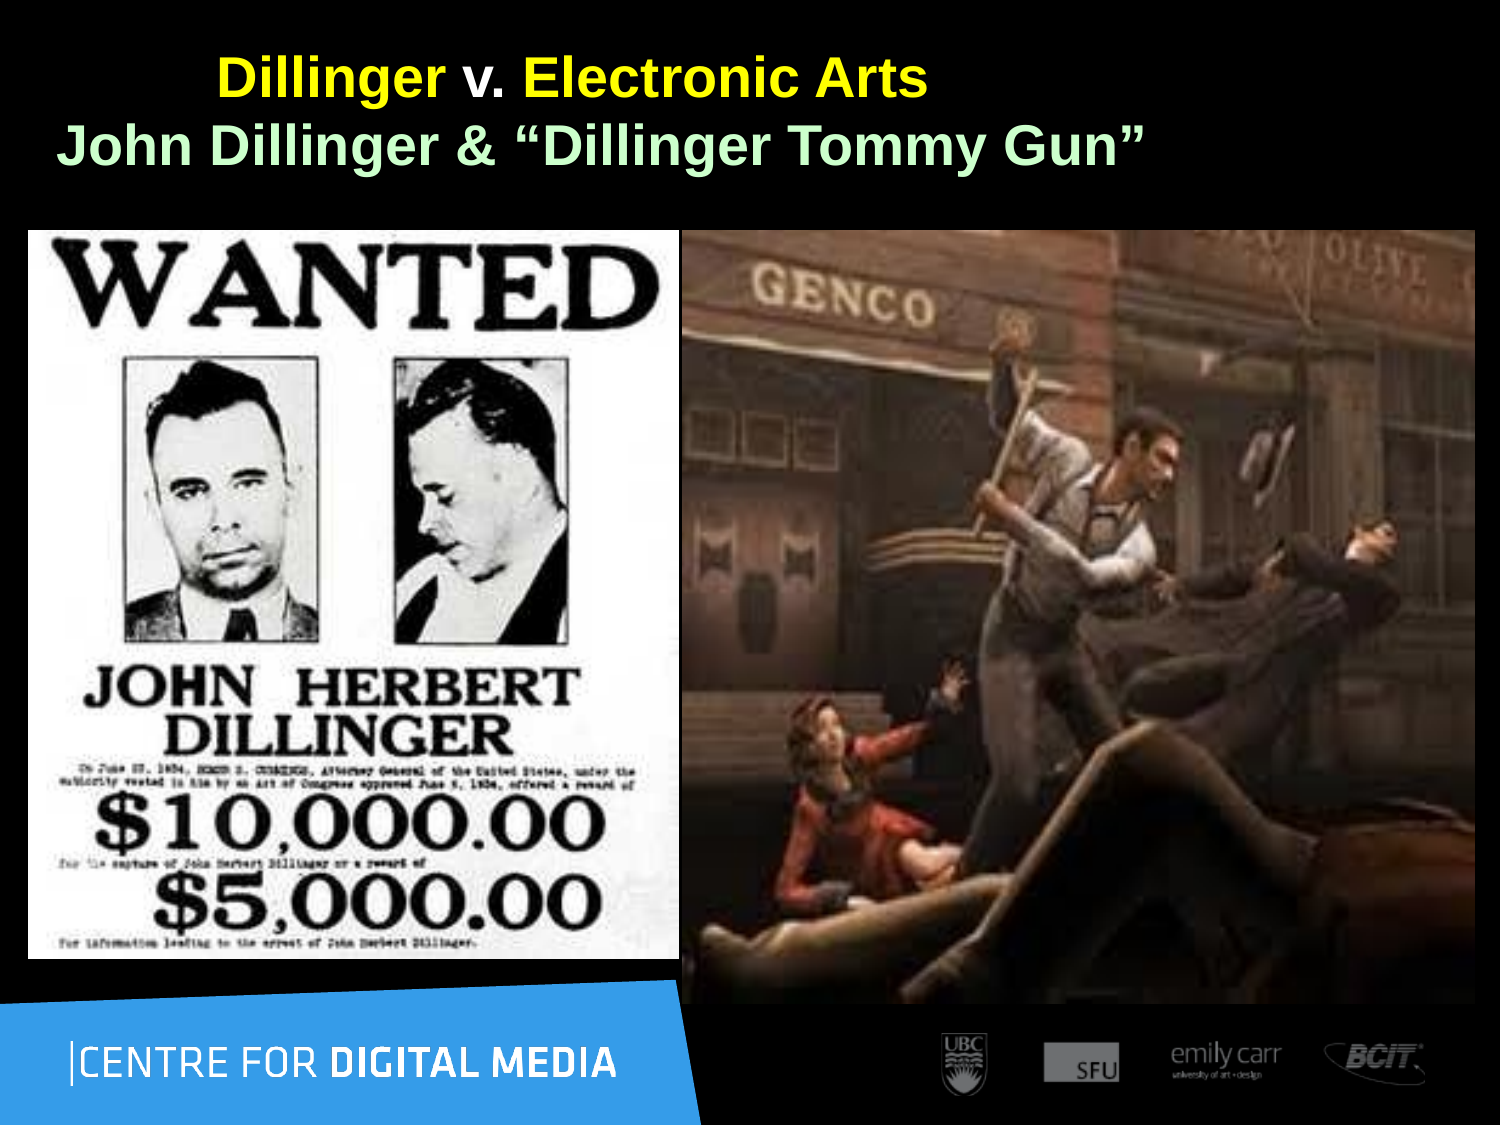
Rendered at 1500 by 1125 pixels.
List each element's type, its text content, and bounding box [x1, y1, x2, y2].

title Dillinger v. Electronic Arts John Dillinger & “Dillinger Tommy Gun” [28, 25, 1500, 192]
picture [681, 230, 1475, 1005]
picture [28, 230, 679, 959]
